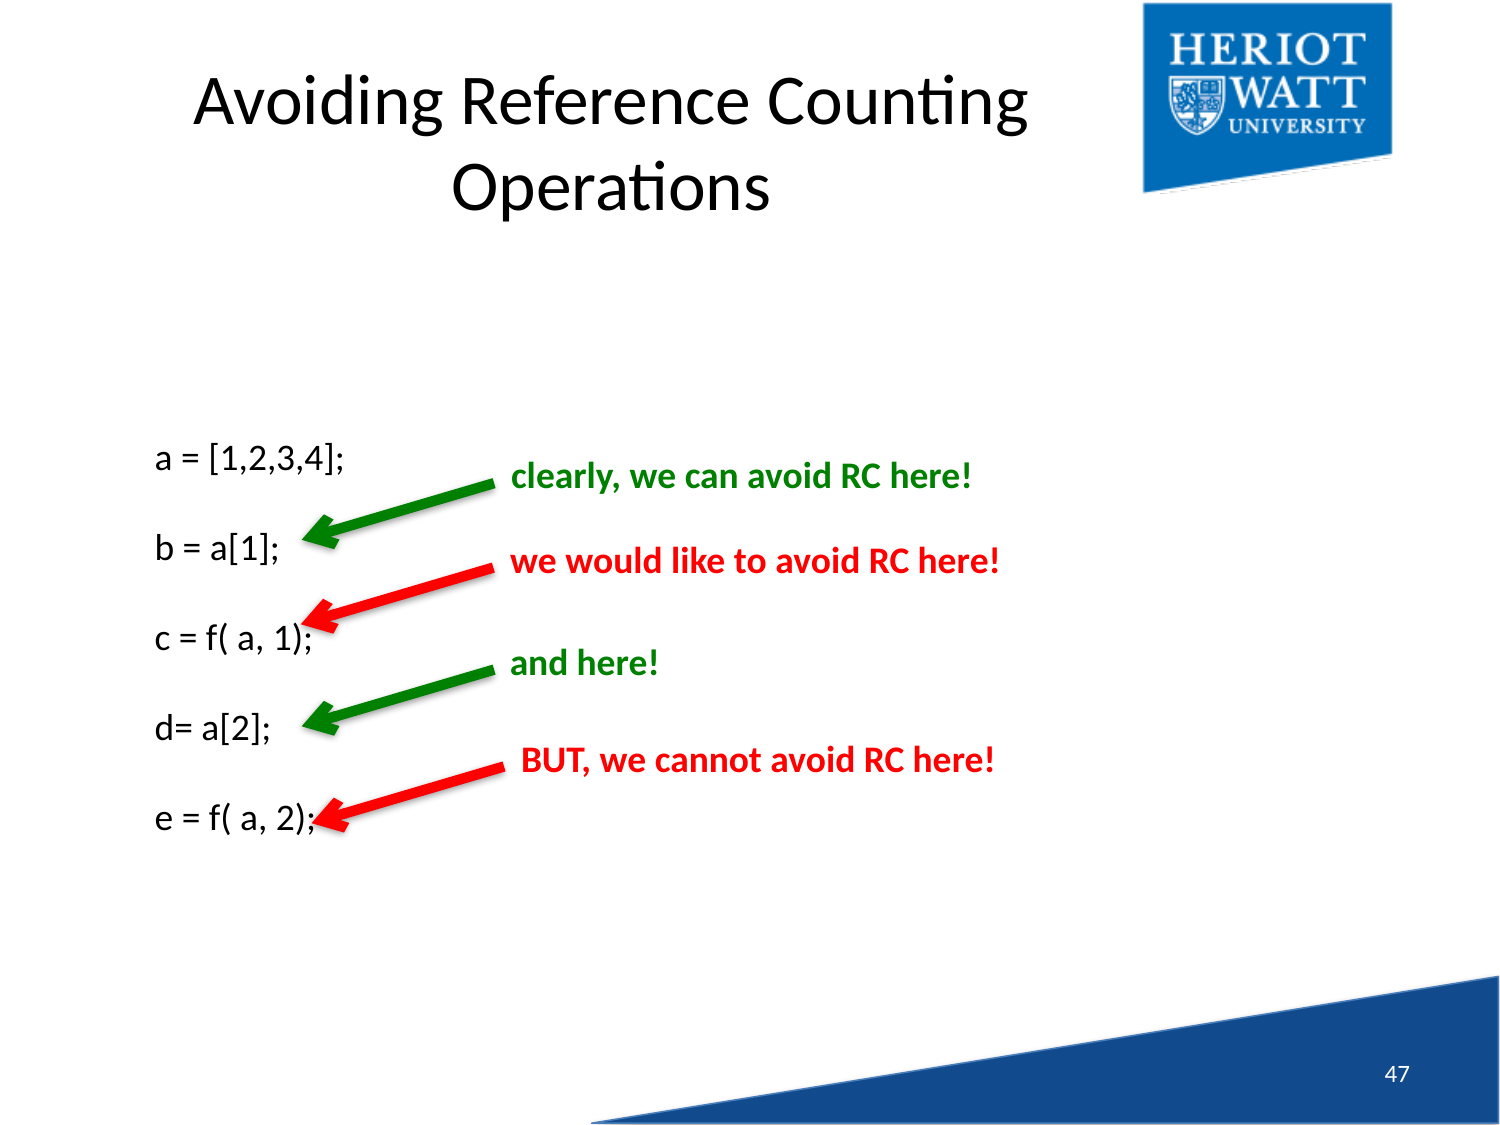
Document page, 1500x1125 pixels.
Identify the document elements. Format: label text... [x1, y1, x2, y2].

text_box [994, 528, 1019, 625]
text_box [311, 727, 1015, 824]
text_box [301, 443, 991, 727]
slide_number 46 [1074, 1042, 1425, 1103]
title Avoiding Reference Counting Operations [75, 45, 1148, 233]
text_box a = [1,2,3,4]; b = a[1]; c = f( a, 1); d= a[2]; e = f( a, 2); [141, 426, 359, 890]
